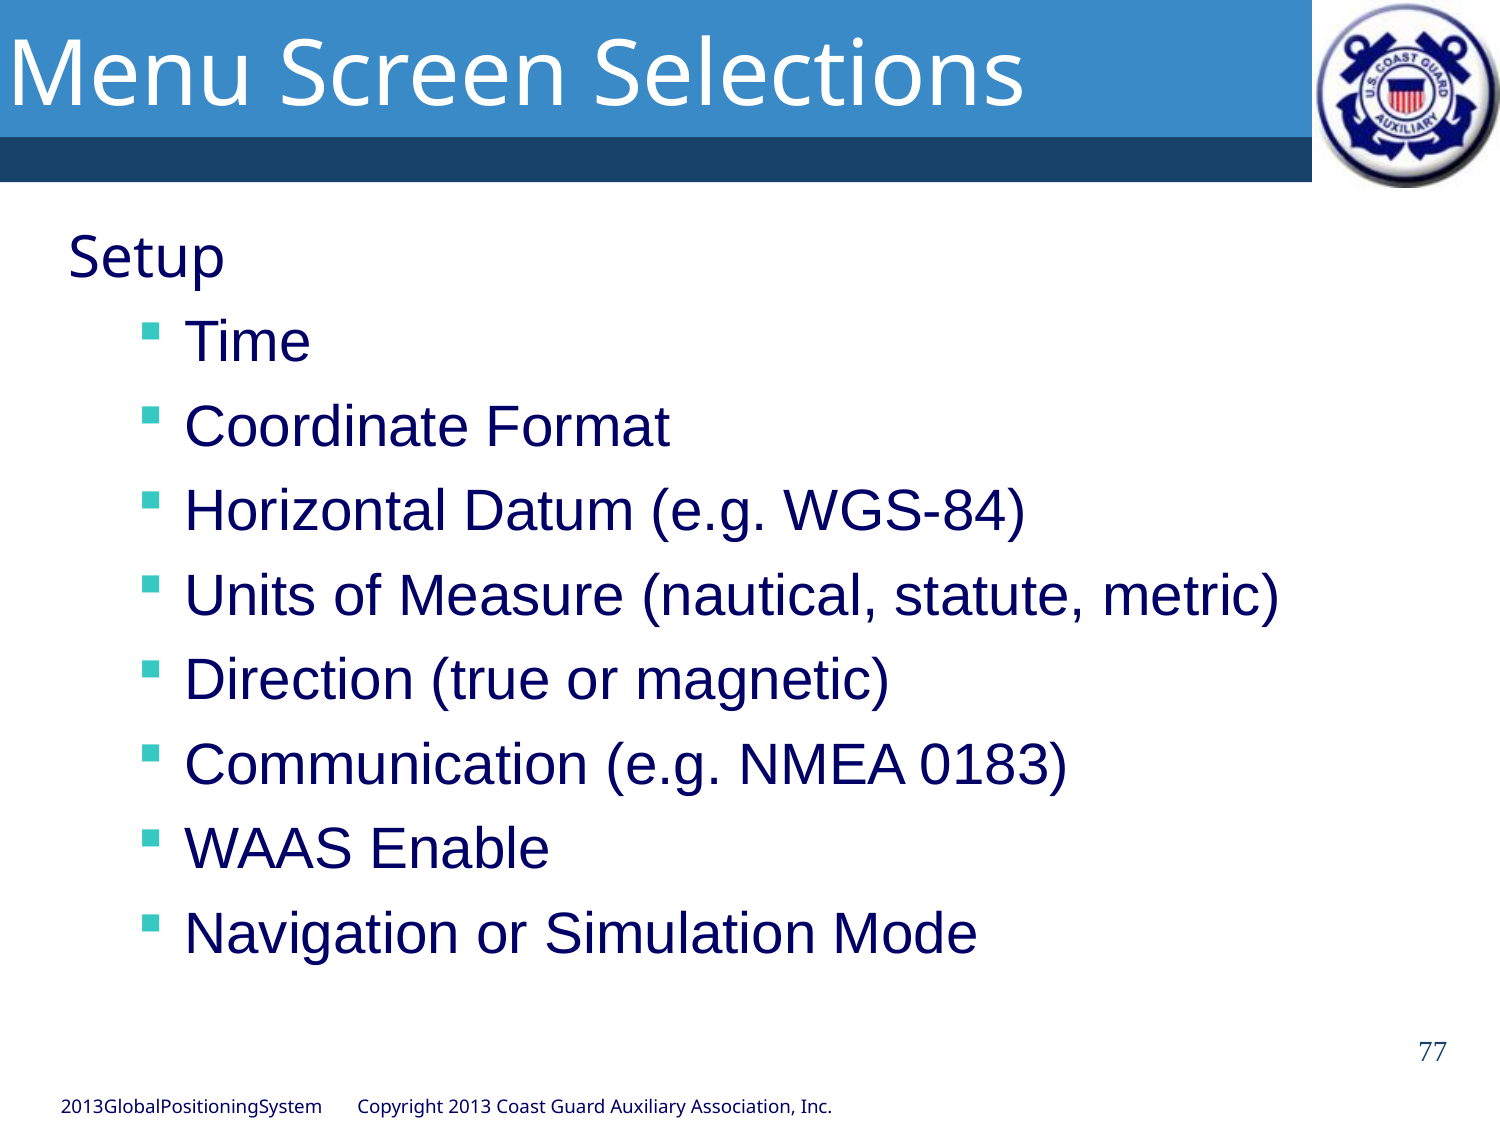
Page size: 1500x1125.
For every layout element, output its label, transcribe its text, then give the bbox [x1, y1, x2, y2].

list Setup Time Coordinate Format Horizontal Datum (e.g. WGS-84) Units of Measure (nautical, statute, metric) Direction (true or magnetic) Communication (e.g. NMEA 0183) WAAS Enable Navigation or Simulation Mode [62, 212, 1300, 1013]
title Menu Screen Selections [0, 0, 1313, 138]
text_box 77 [1149, 1024, 1463, 1100]
picture [1312, 0, 1500, 188]
